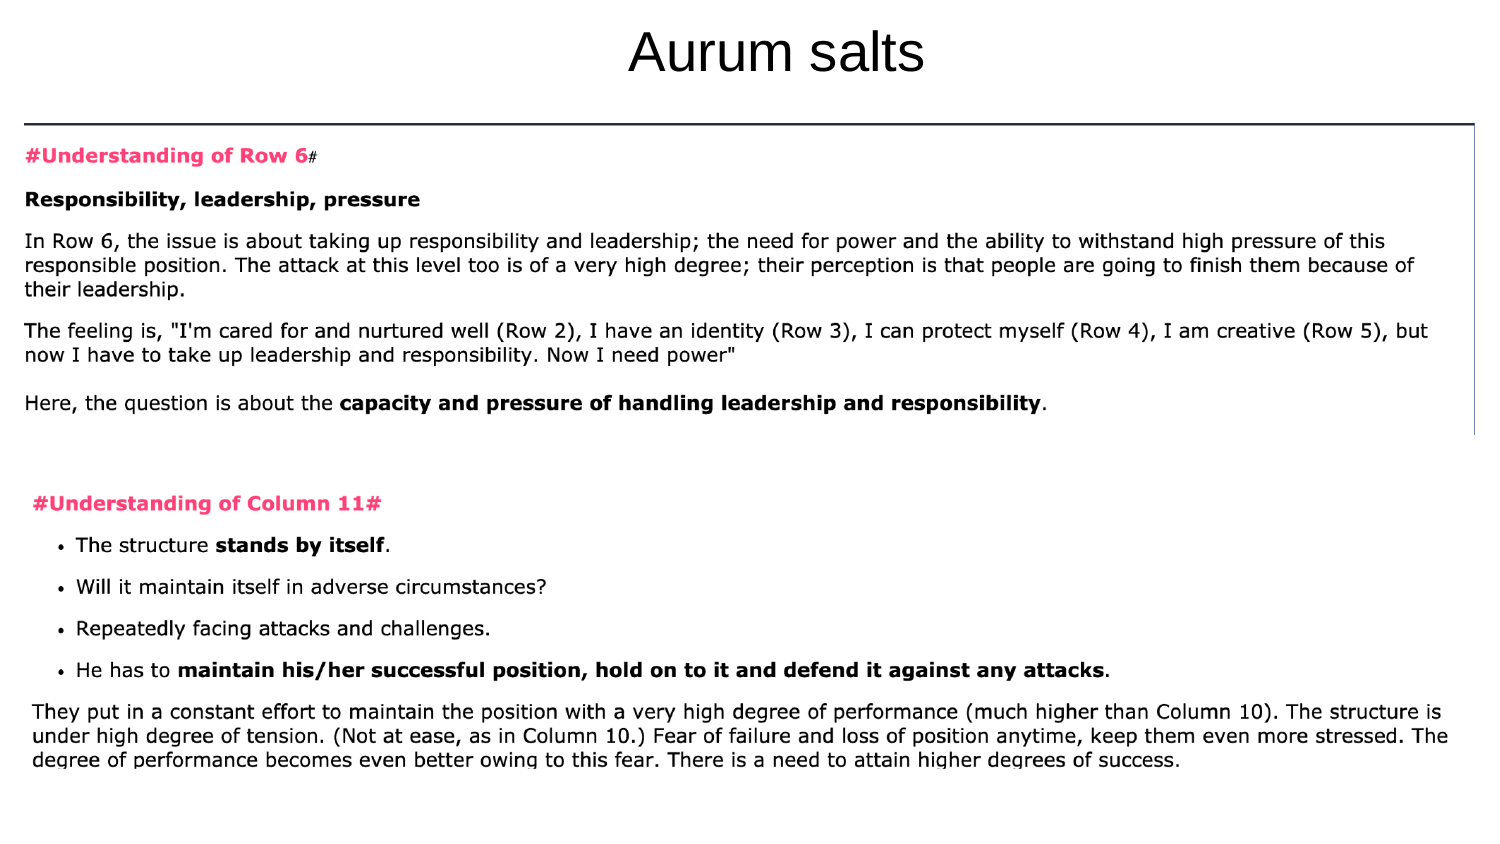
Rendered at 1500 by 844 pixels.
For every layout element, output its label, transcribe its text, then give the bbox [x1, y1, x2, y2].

text_box Aurum salts [493, 0, 986, 98]
picture [24, 472, 1476, 769]
picture [24, 123, 1476, 436]
